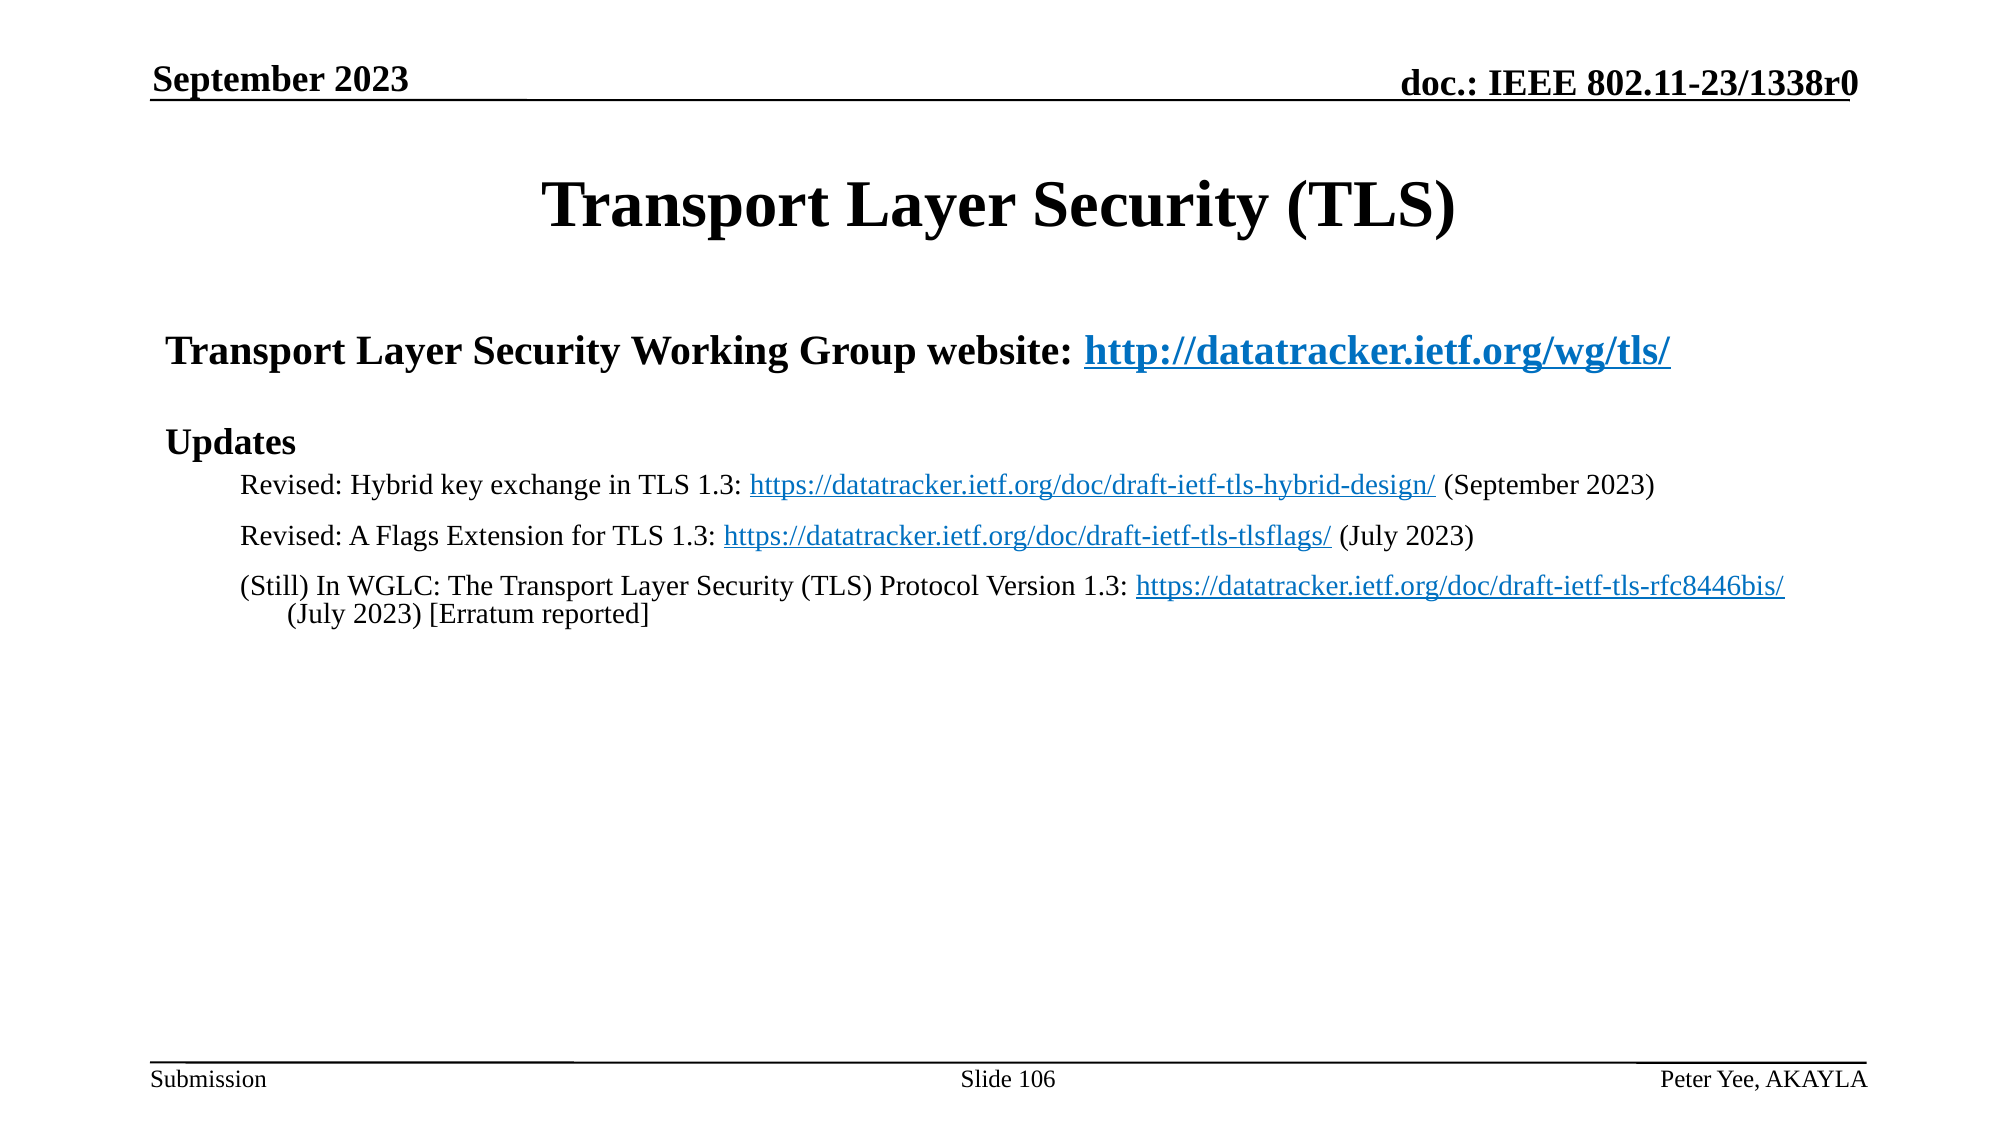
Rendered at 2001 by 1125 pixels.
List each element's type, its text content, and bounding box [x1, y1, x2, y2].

title Transport Layer Security (TLS) [149, 112, 1850, 288]
list Transport Layer Security Working Group website: http://datatracker.ietf.org/wg/tls/ Updates Revised: Hybrid key exchange in TLS 1.3: https://datatracker.ietf.org/doc/draft-ietf-tls-hybrid-design/ (September 2023) Revised: A Flags Extension for TLS 1.3: https://datatracker.ietf.org/doc/draft-ietf-tls-tlsflags/ (July 2023) (Still) In WGLC: The Transport Layer Security (TLS) Protocol Version 1.3: https://datatracker.ietf.org/doc/draft-ietf-tls-rfc8446bis/ (July 2023) [Erratum reported] [149, 324, 1850, 1000]
footer Peter Yee, AKAYLA [1171, 1061, 1869, 1093]
slide_number Slide 106 [950, 1061, 1067, 1123]
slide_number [152, 54, 563, 100]
